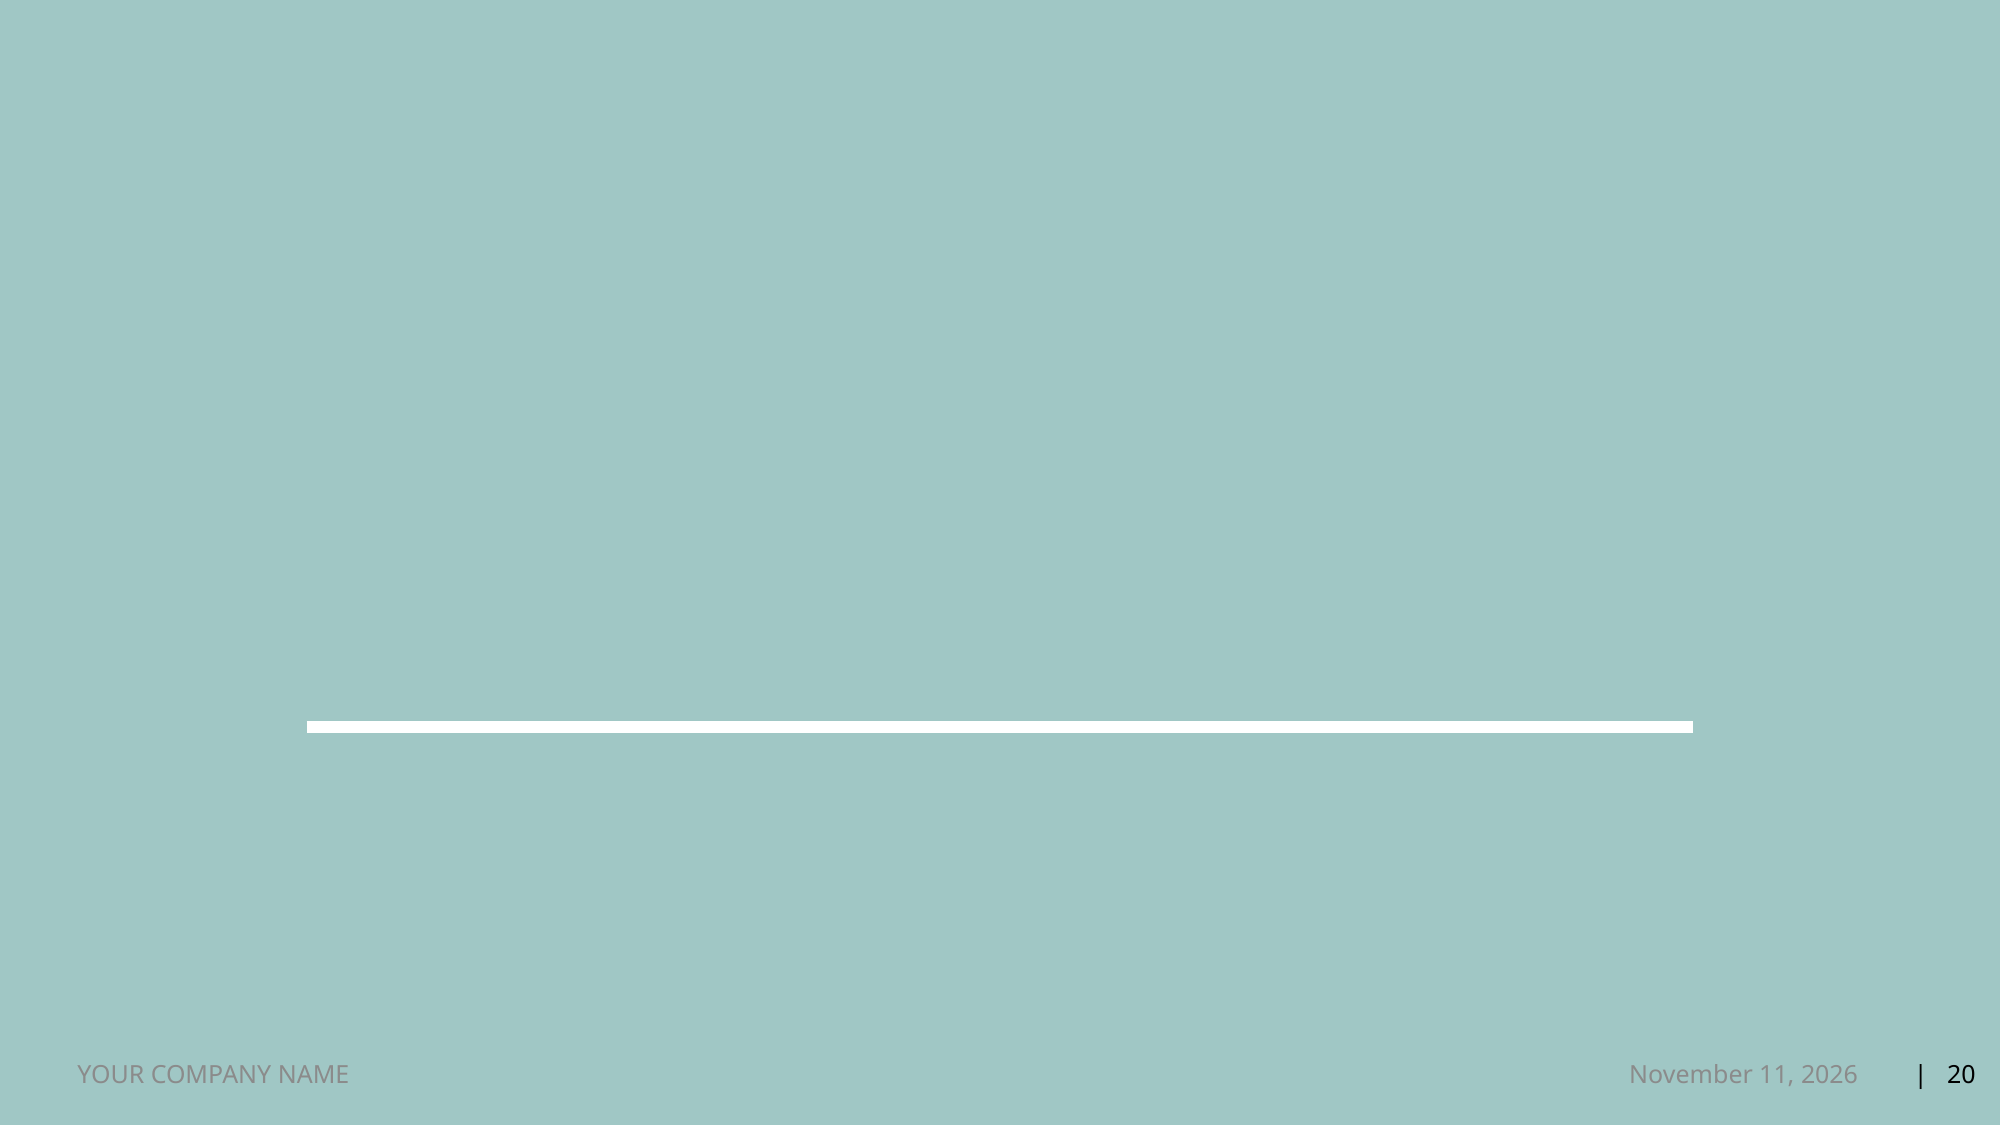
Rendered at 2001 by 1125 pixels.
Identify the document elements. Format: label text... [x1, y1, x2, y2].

footer YOUR COMPANY NAME [62, 1046, 798, 1106]
slide_number | 20 [1890, 1046, 1991, 1106]
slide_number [1365, 1046, 1874, 1106]
